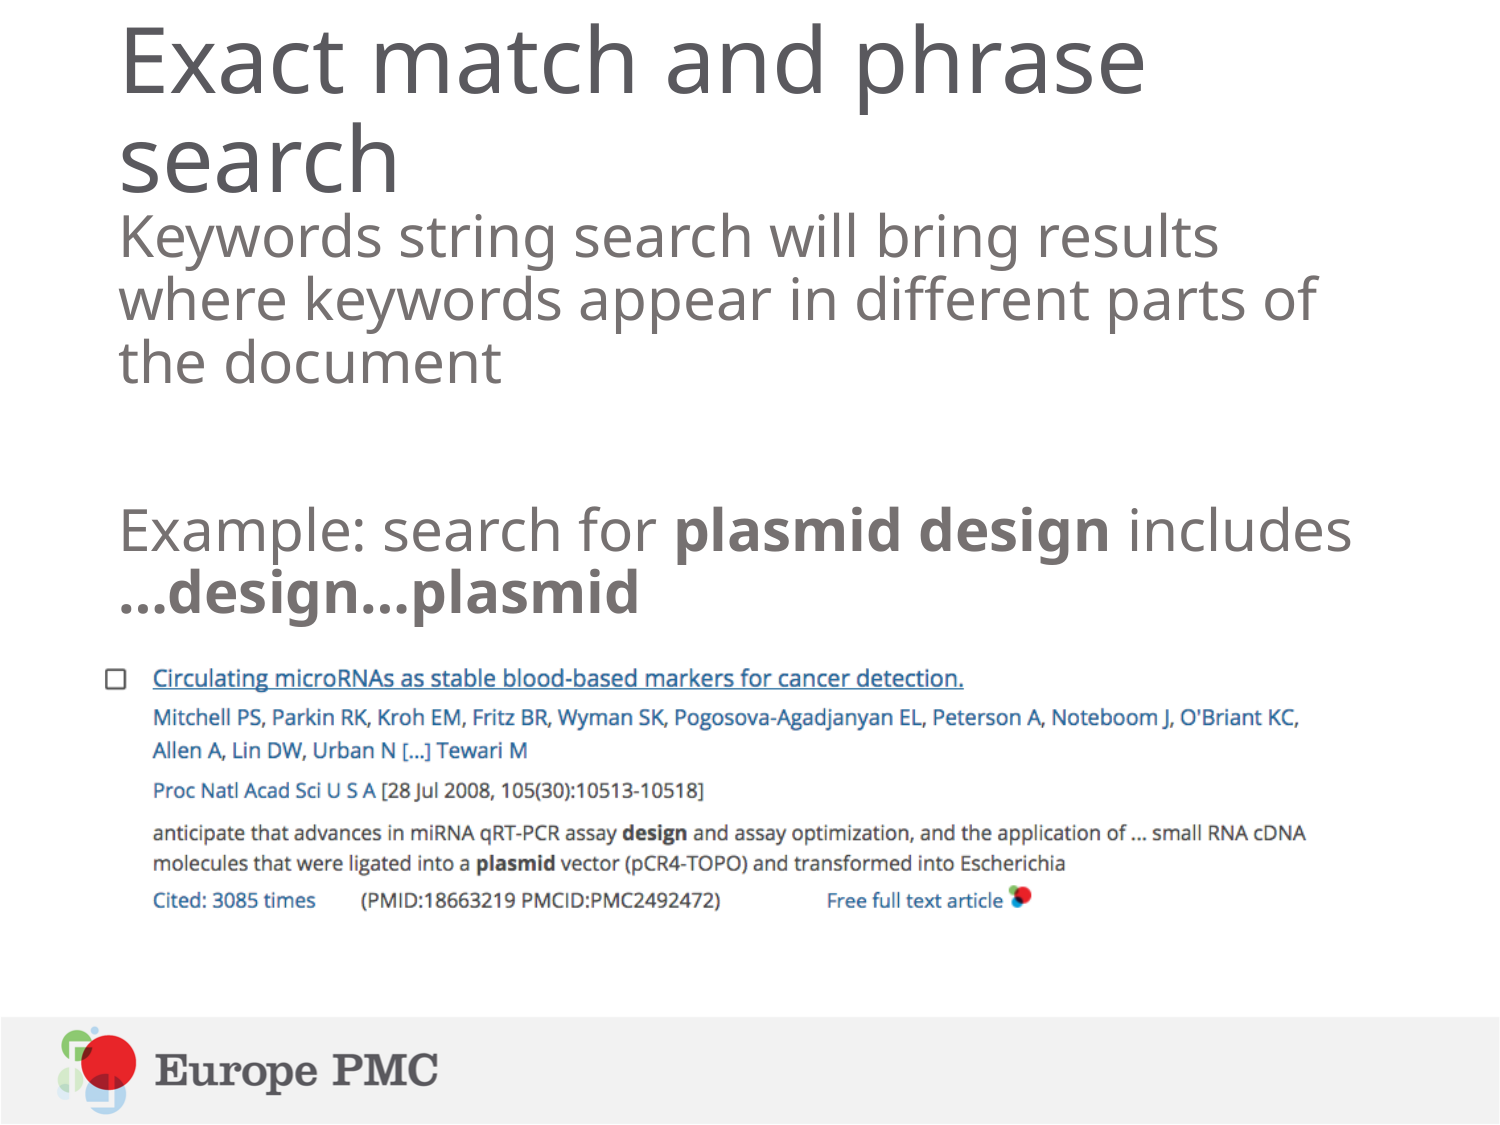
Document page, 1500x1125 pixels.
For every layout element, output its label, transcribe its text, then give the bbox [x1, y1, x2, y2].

picture [0, 0, 1500, 1125]
title Exact match and phrase search [103, 50, 1397, 178]
list Keywords string search will bring results where keywords appear in different parts of the document Example: search for plasmid design includes …design…plasmid [103, 200, 1397, 918]
